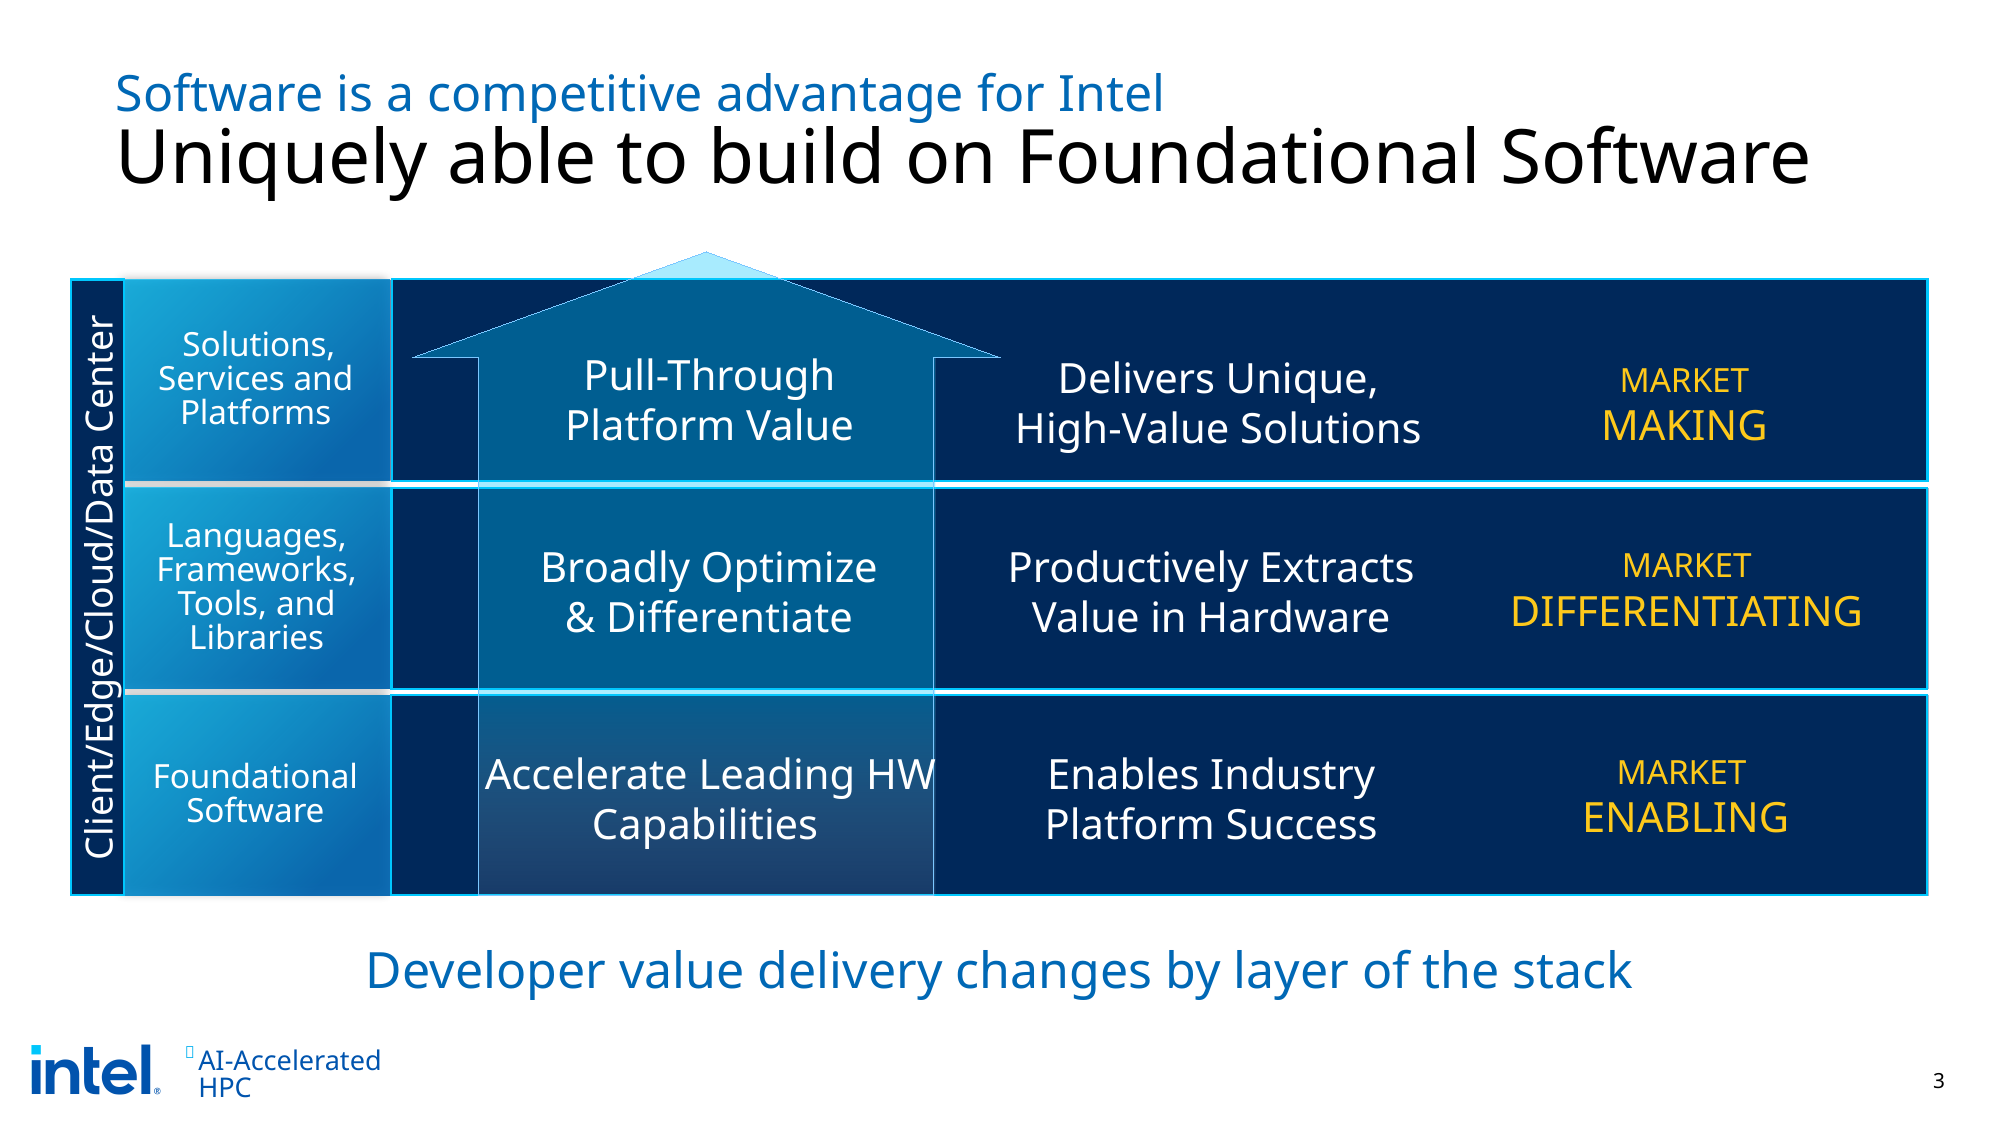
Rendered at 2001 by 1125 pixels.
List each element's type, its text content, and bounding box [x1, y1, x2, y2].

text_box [391, 279, 1928, 896]
title Software is a competitive advantage for Intel Uniquely able to build on Foundational Software [100, 36, 1901, 234]
text_box Foundational Software [124, 695, 390, 896]
text_box Solutions, Services and Platforms [124, 279, 390, 481]
text_box Languages, Frameworks, Tools, and Libraries [124, 487, 390, 689]
text_box [630, 251, 782, 279]
text_box Client/Edge/Cloud/Data Center [71, 279, 124, 896]
picture [186, 1046, 192, 1058]
picture [28, 1041, 164, 1098]
text_box Developer value delivery changes by layer of the stack [143, 940, 1857, 1006]
